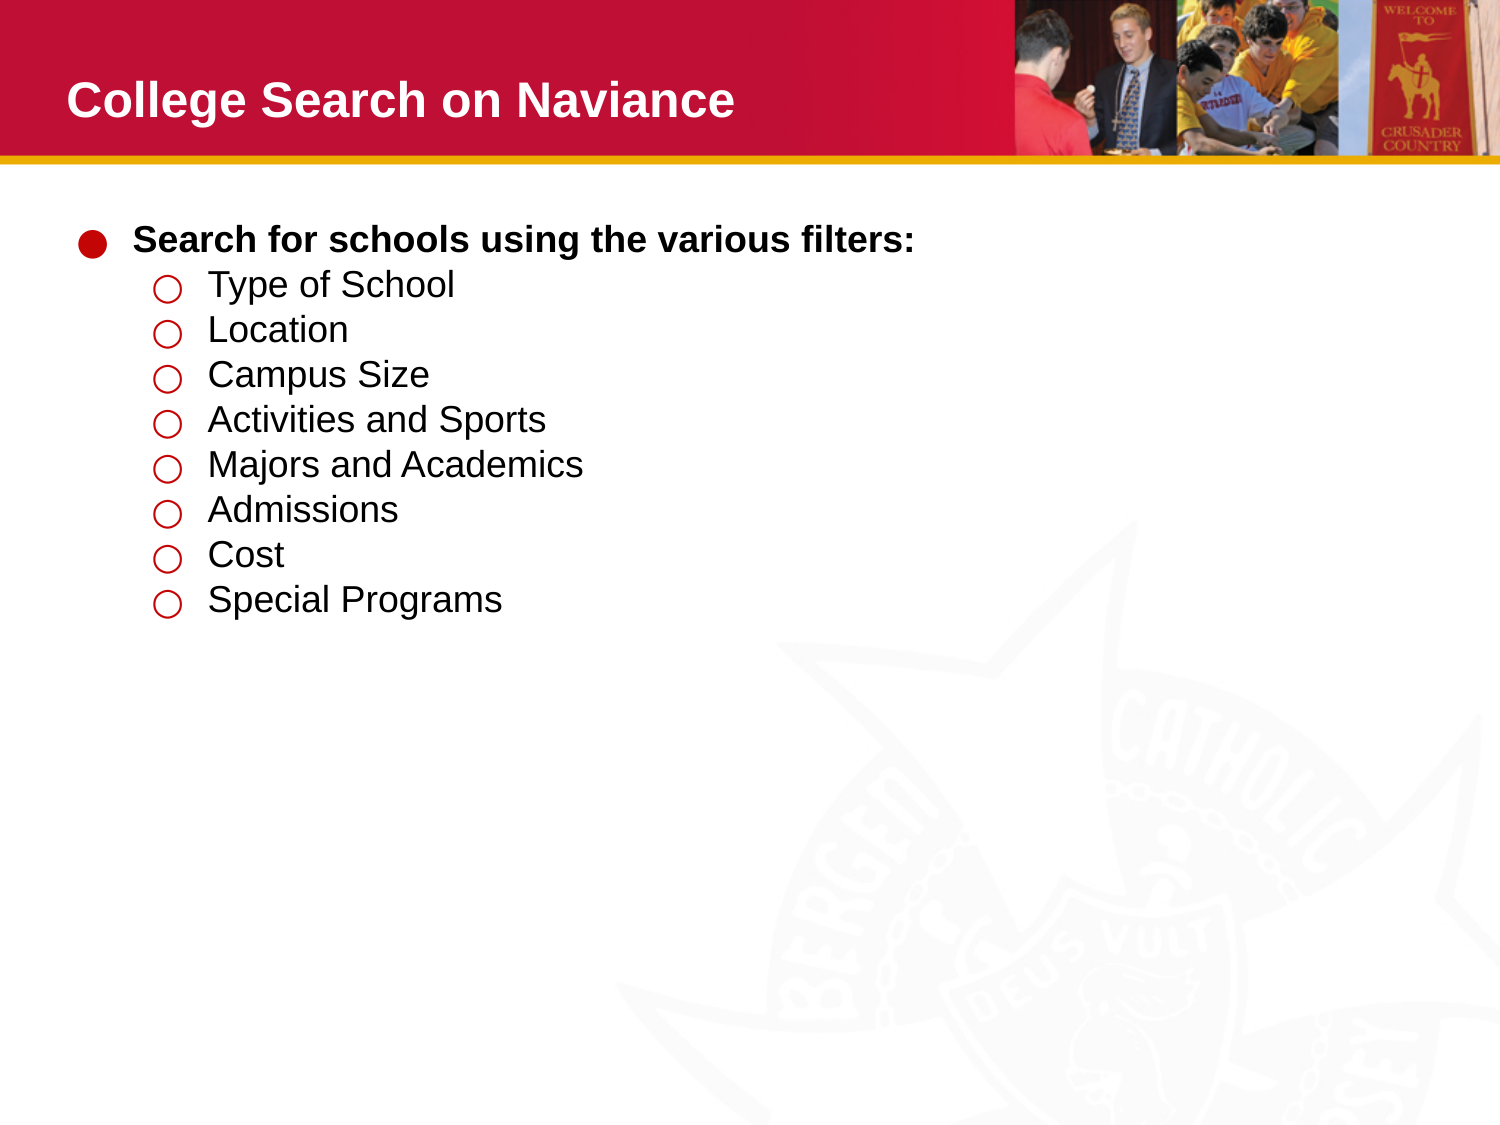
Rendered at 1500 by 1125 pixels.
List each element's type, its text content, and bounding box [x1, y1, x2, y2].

list Search for schools using the various filters: Type of School Location Campus Size Activities and Sports Majors and Academics Admissions Cost Special Programs [42, 200, 1442, 1051]
title College Search on Naviance [51, 35, 1009, 167]
picture [0, 0, 1500, 1125]
